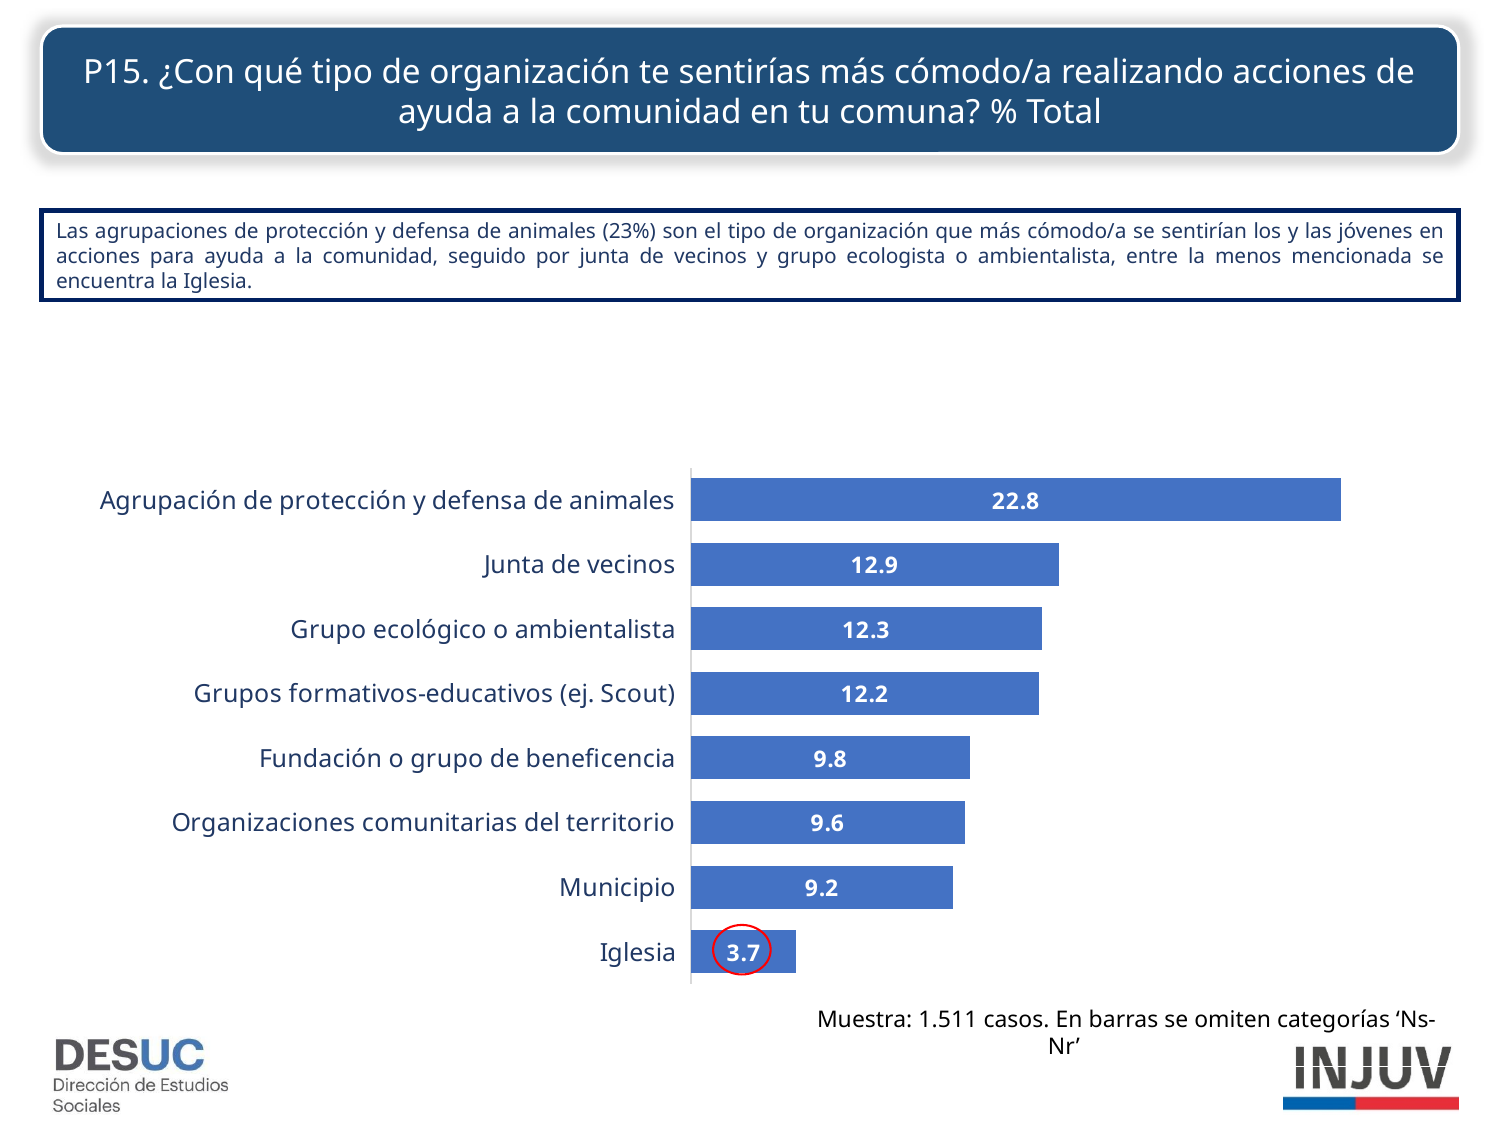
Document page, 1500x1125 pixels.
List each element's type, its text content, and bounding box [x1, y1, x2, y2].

picture [1283, 1037, 1459, 1119]
text_box Muestra: 1.511 casos. En barras se omiten categorías ‘Ns-Nr’ [665, 998, 1463, 1067]
text_box P15. ¿Con qué tipo de organización te sentirías más cómodo/a realizando acciones de ayuda a la comunidad en tu comuna? % Total [40, 24, 1460, 155]
chart [41, 414, 1463, 998]
text_box Las agrupaciones de protección y defensa de animales (23%) son el tipo de organización que más cómodo/a se sentirían los y las jóvenes en acciones para ayuda a la comunidad, seguido por junta de vecinos y grupo ecologista o ambientalista, entre la menos mencionada se encuentra la Iglesia. [40, 209, 1460, 301]
picture [41, 1034, 236, 1115]
